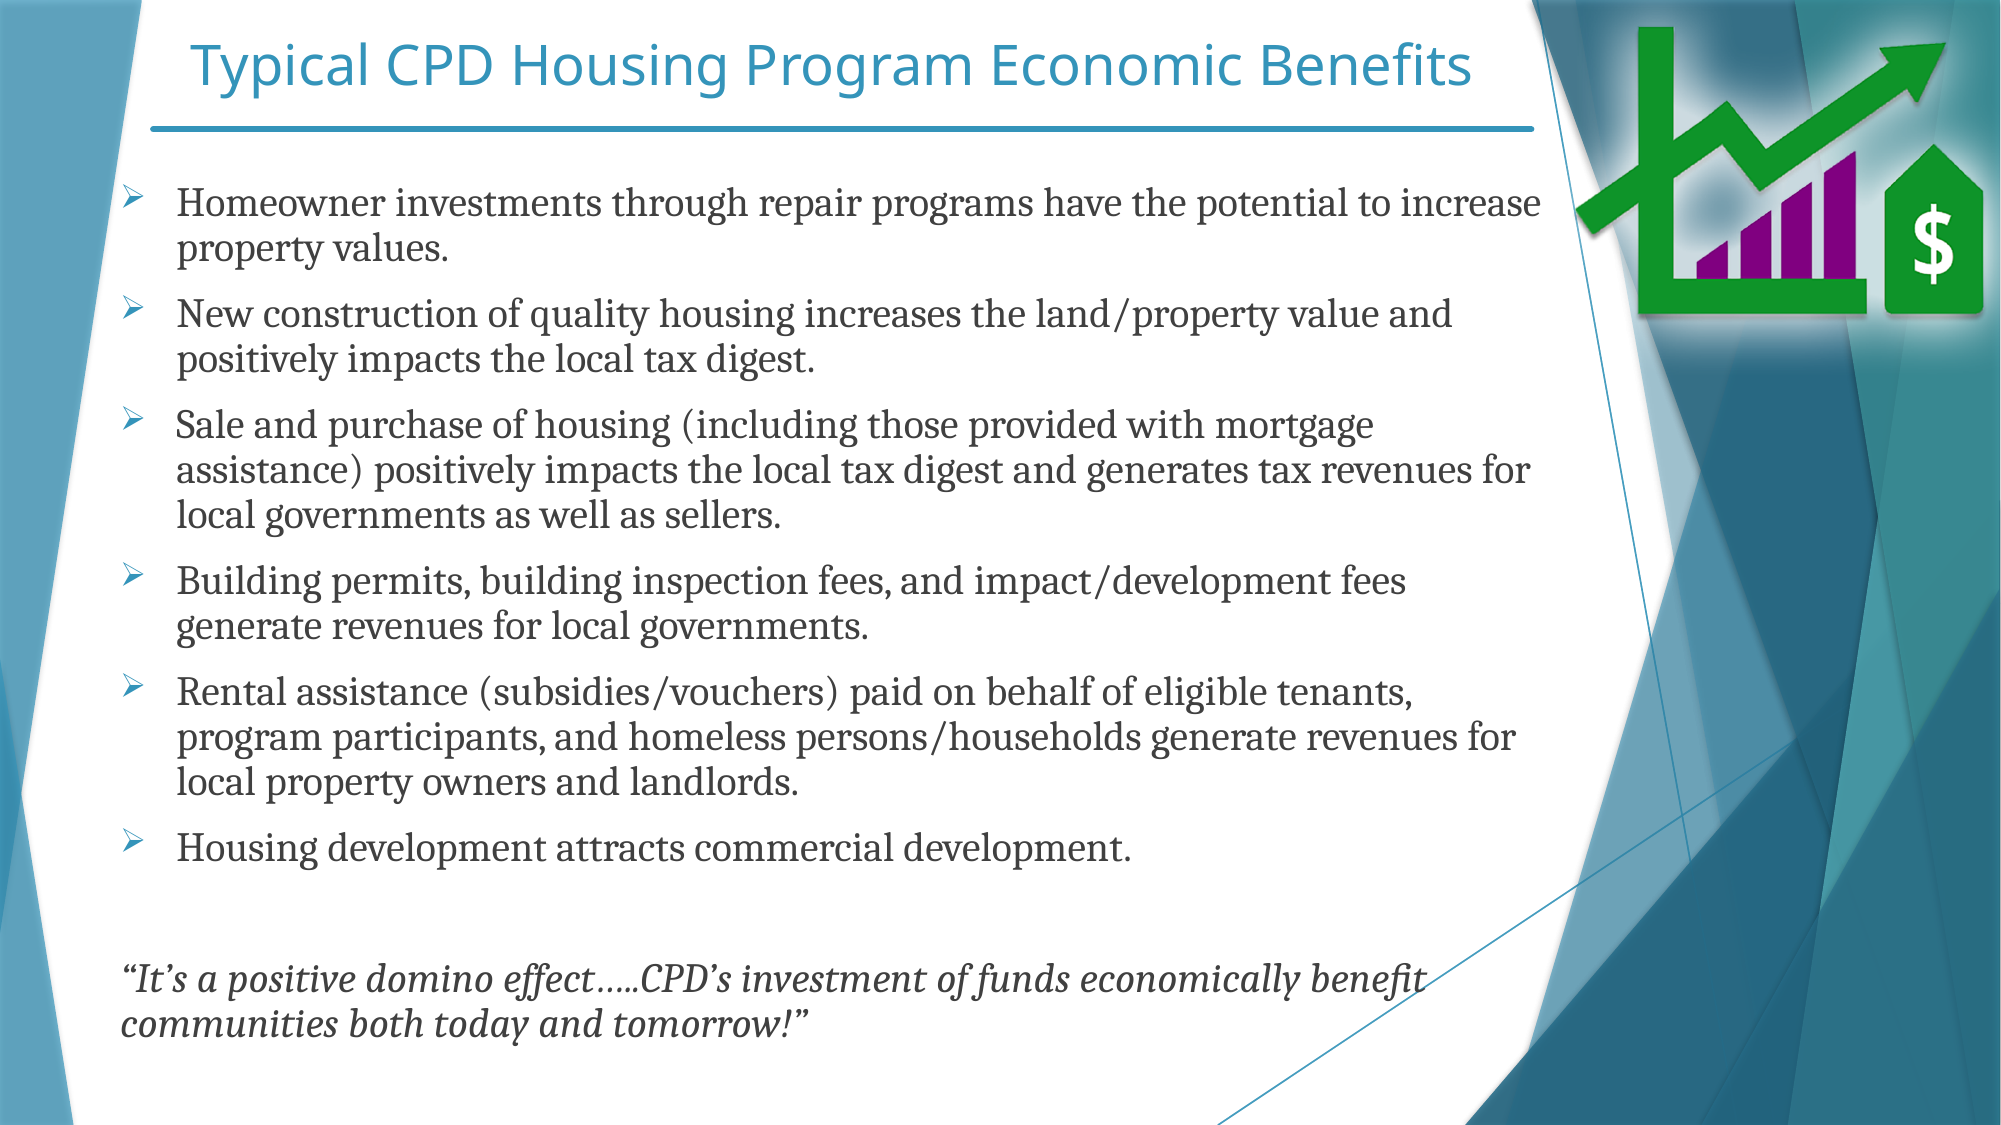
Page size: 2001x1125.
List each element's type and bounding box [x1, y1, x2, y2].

picture [1513, 0, 2000, 394]
text_box [0, 0, 2000, 1125]
